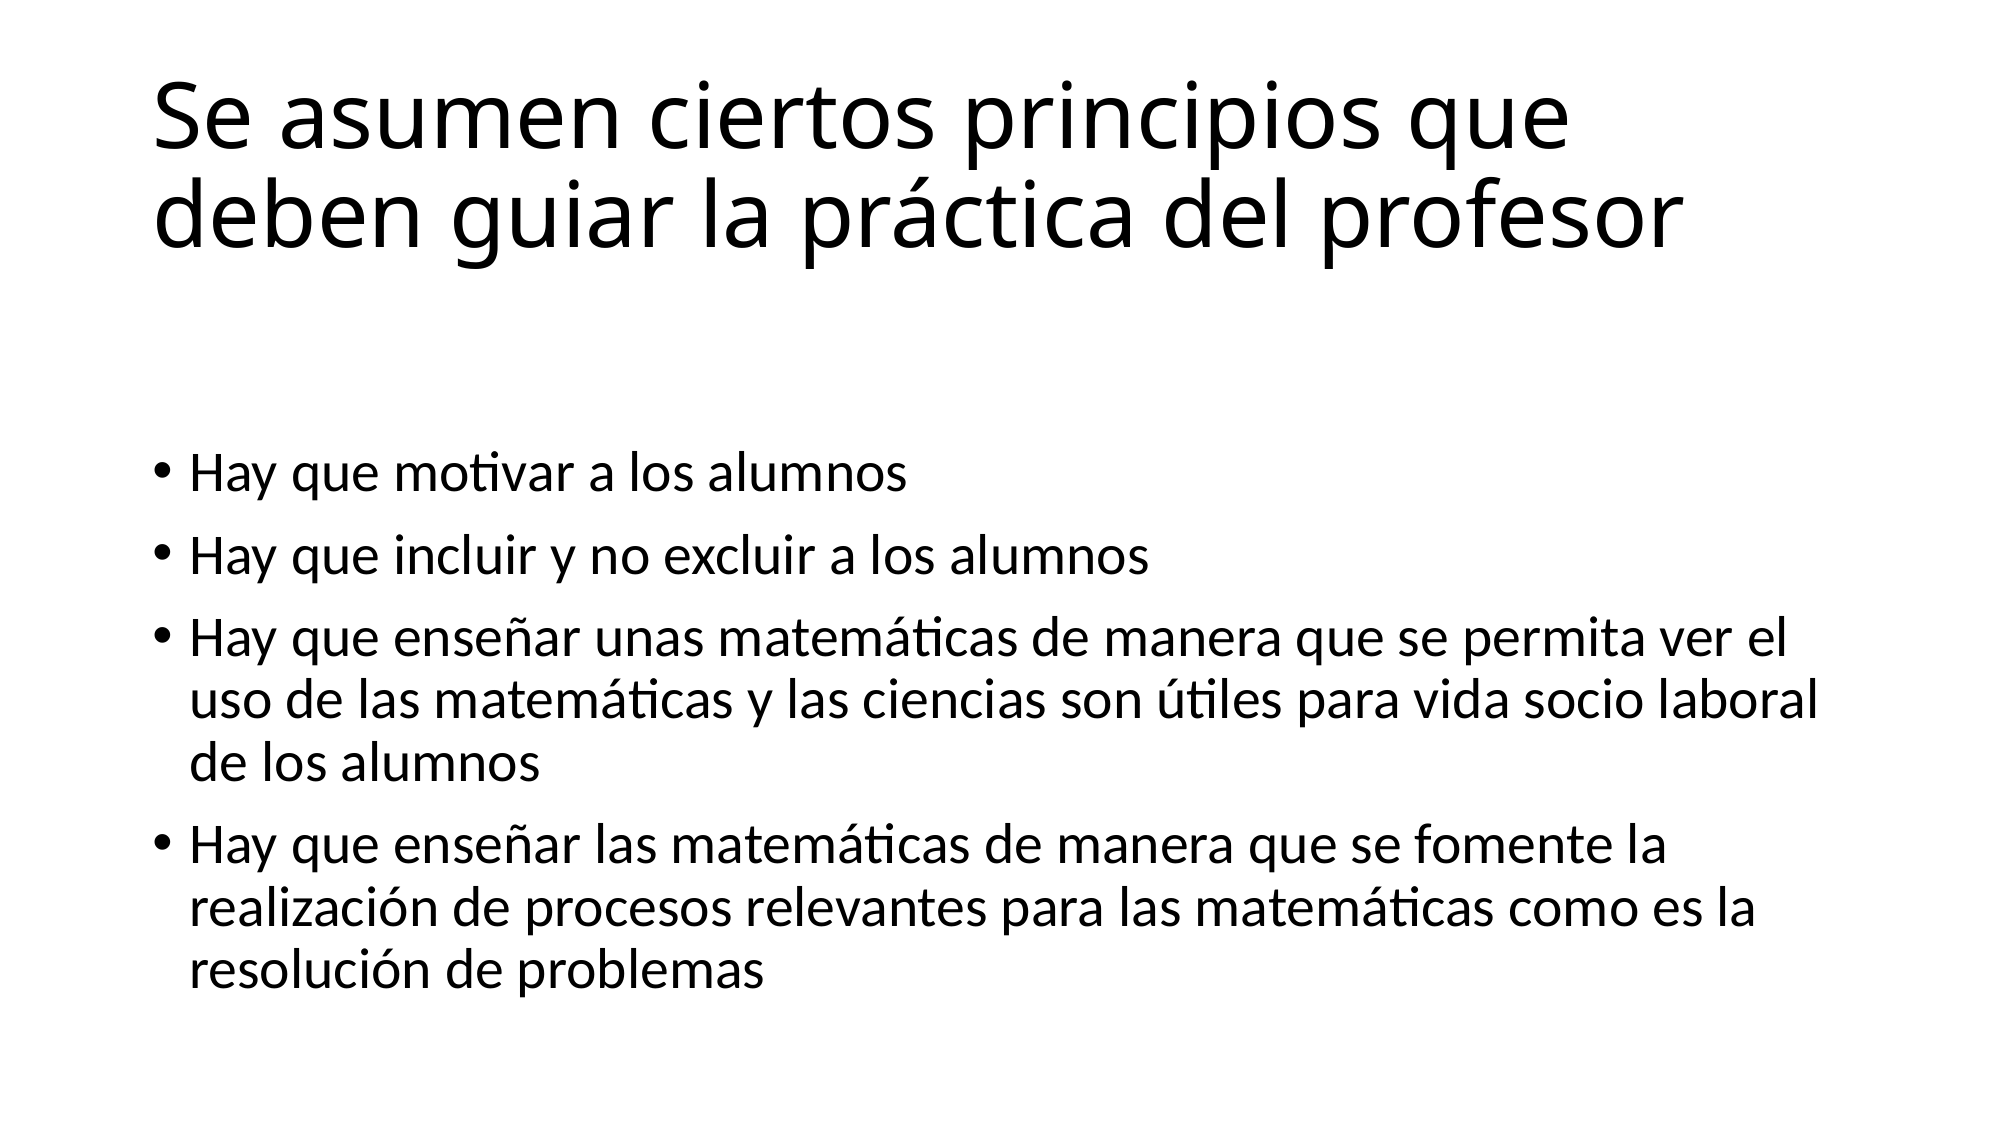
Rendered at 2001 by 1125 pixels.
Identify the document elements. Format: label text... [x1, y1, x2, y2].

title Se asumen ciertos principios que deben guiar la práctica del profesor [137, 59, 1863, 278]
list Hay que motivar a los alumnos Hay que incluir y no excluir a los alumnos Hay que enseñar unas matemáticas de manera que se permita ver el uso de las matemáticas y las ciencias son útiles para vida socio laboral de los alumnos Hay que enseñar las matemáticas de manera que se fomente la realización de procesos relevantes para las matemáticas como es la resolución de problemas [137, 434, 1863, 1013]
